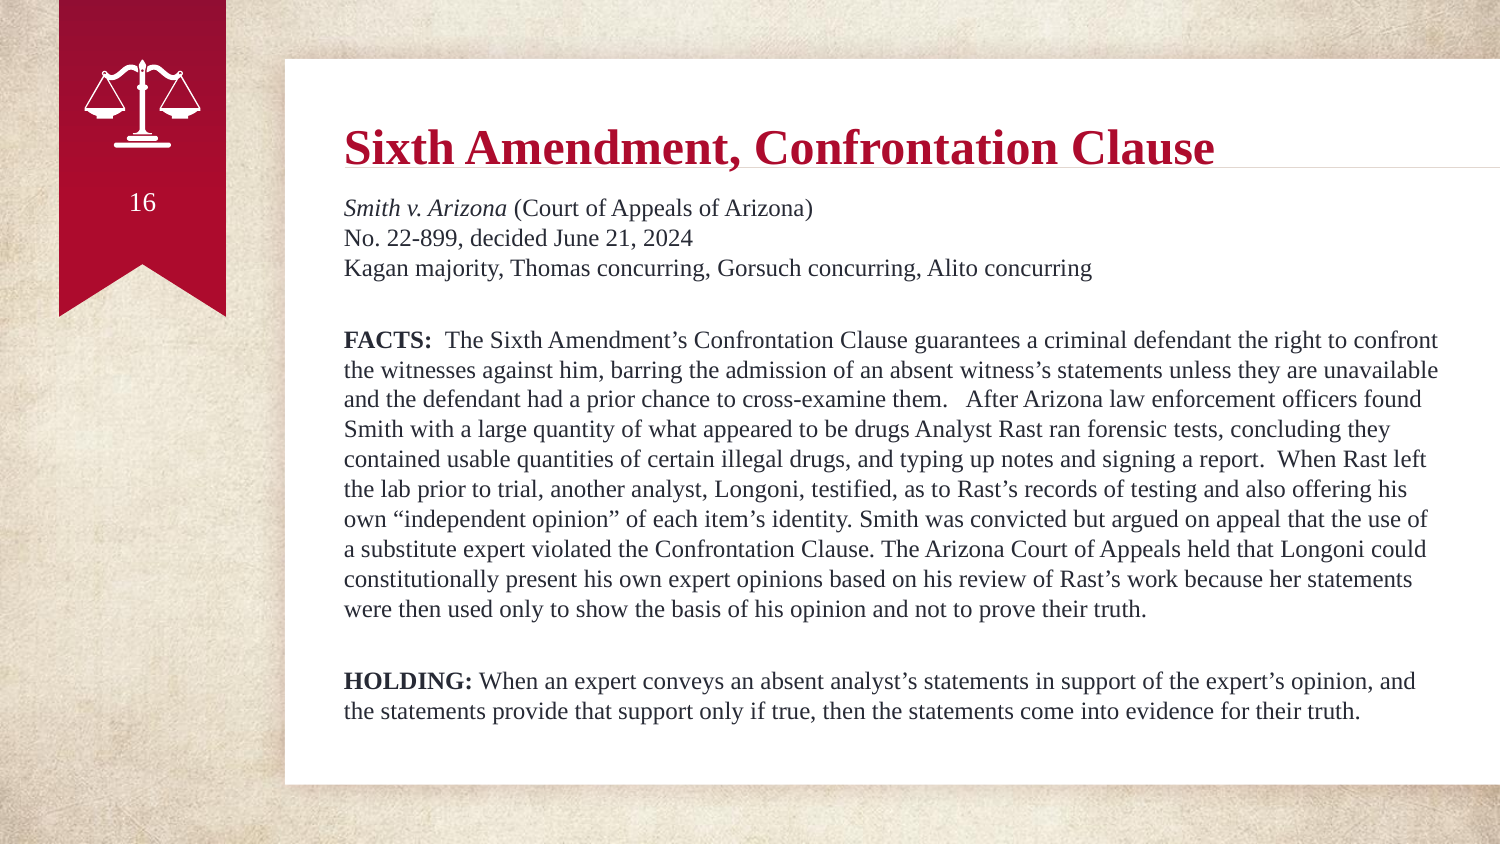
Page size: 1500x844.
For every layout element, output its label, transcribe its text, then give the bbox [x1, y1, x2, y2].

title Sixth Amendment, Confrontation Clause [343, 109, 1441, 175]
list Smith v. Arizona (Court of Appeals of Arizona) No. 22-899, decided June 21, 2024 Kagan majority, Thomas concurring, Gorsuch concurring, Alito concurring FACTS: The Sixth Amendment’s Confrontation Clause guarantees a criminal defendant the right to confront the witnesses against him, barring the admission of an absent witness’s statements unless they are unavailable and the defendant had a prior chance to cross-examine them. After Arizona law enforcement officers found Smith with a large quantity of what appeared to be drugs Analyst Rast ran forensic tests, concluding they contained usable quantities of certain illegal drugs, and typing up notes and signing a report. When Rast left the lab prior to trial, another analyst, Longoni, testified, as to Rast’s records of testing and also offering his own “independent opinion” of each item’s identity. Smith was convicted but argued on appeal that the use of a substitute expert violated the Confrontation Clause. The Arizona Court of Appeals held that Longoni could constitutionally present his own expert opinions based on his review of Rast’s work because her statements were then used only to show the basis of his opinion and not to prove their truth. HOLDING: When an expert conveys an absent analyst’s statements in support of the expert’s opinion, and the statements provide that support only if true, then the statements come into evidence for their truth. [343, 191, 1441, 743]
slide_number 16 [58, 167, 226, 233]
picture [0, 0, 1500, 844]
